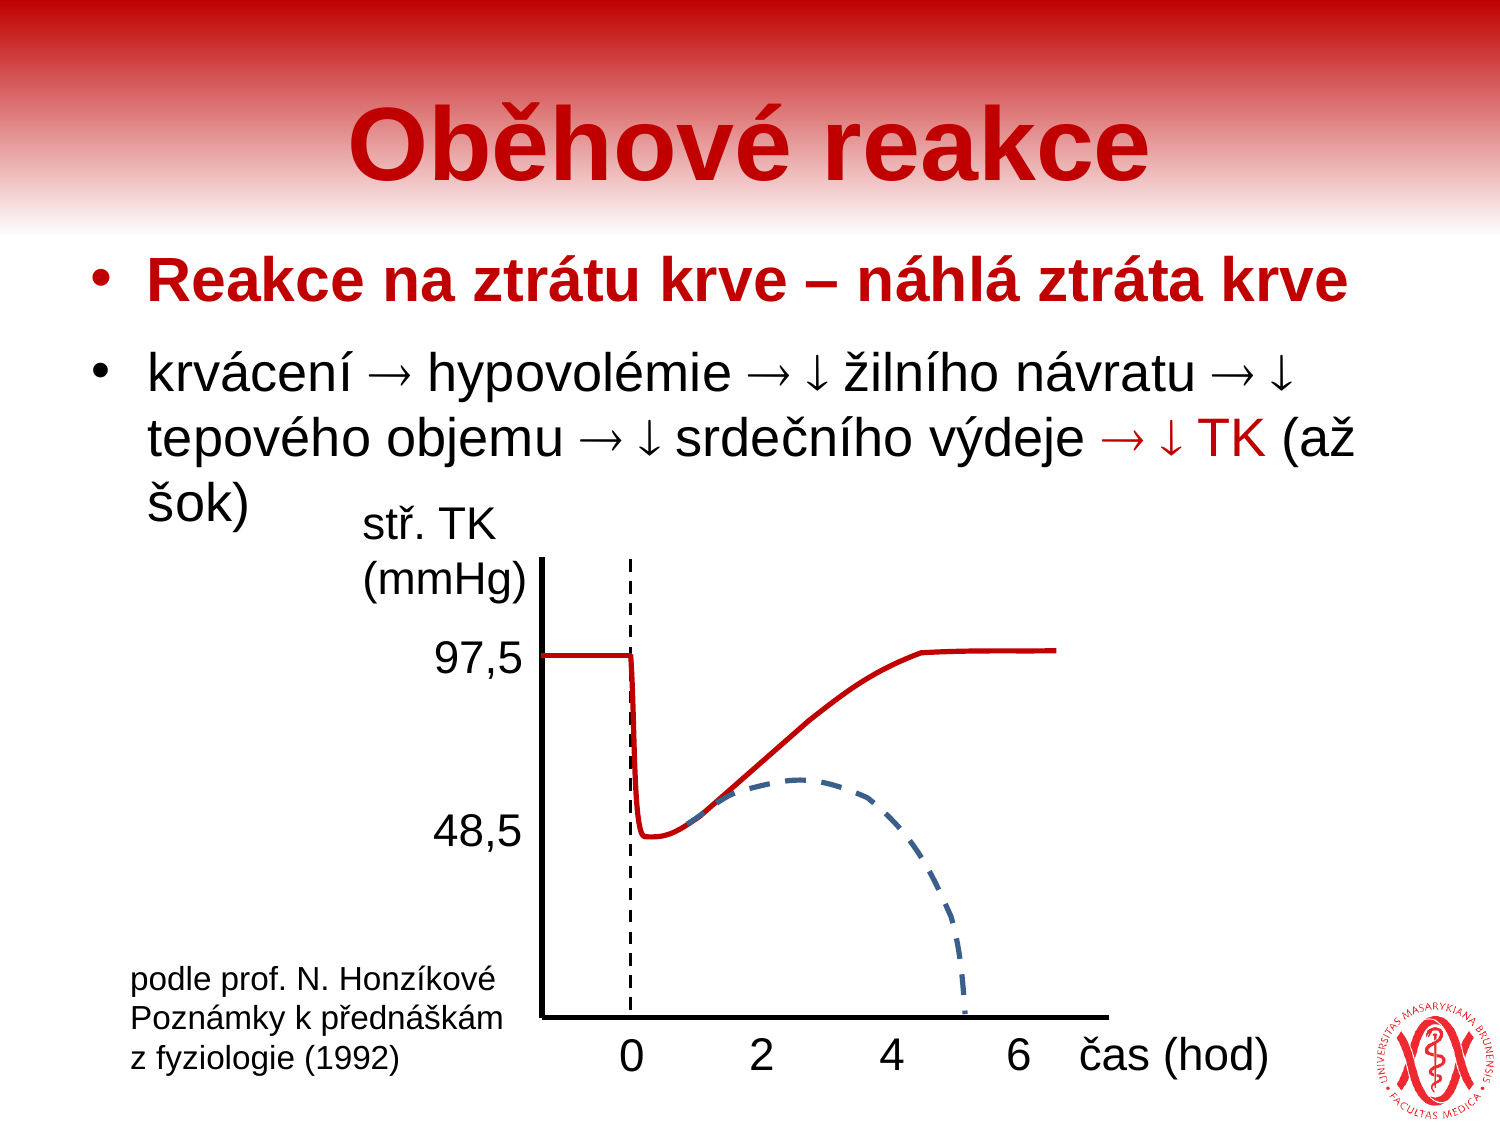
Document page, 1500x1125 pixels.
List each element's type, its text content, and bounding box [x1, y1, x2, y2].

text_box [540, 650, 1057, 838]
title Oběhové reakce [75, 45, 1425, 231]
text_box podle prof. N. Honzíkové Poznámky k přednáškám z fyziologie (1992) [115, 949, 341, 1084]
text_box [346, 486, 1287, 1089]
text_box Reakce na ztrátu krve – náhlá ztráta krve [74, 231, 1425, 343]
picture [1369, 998, 1500, 1125]
text_box krvácení  hypovolémie   žilního návratu   tepového objemu   srdečního výdeje   TK (až šok) [76, 329, 1459, 563]
